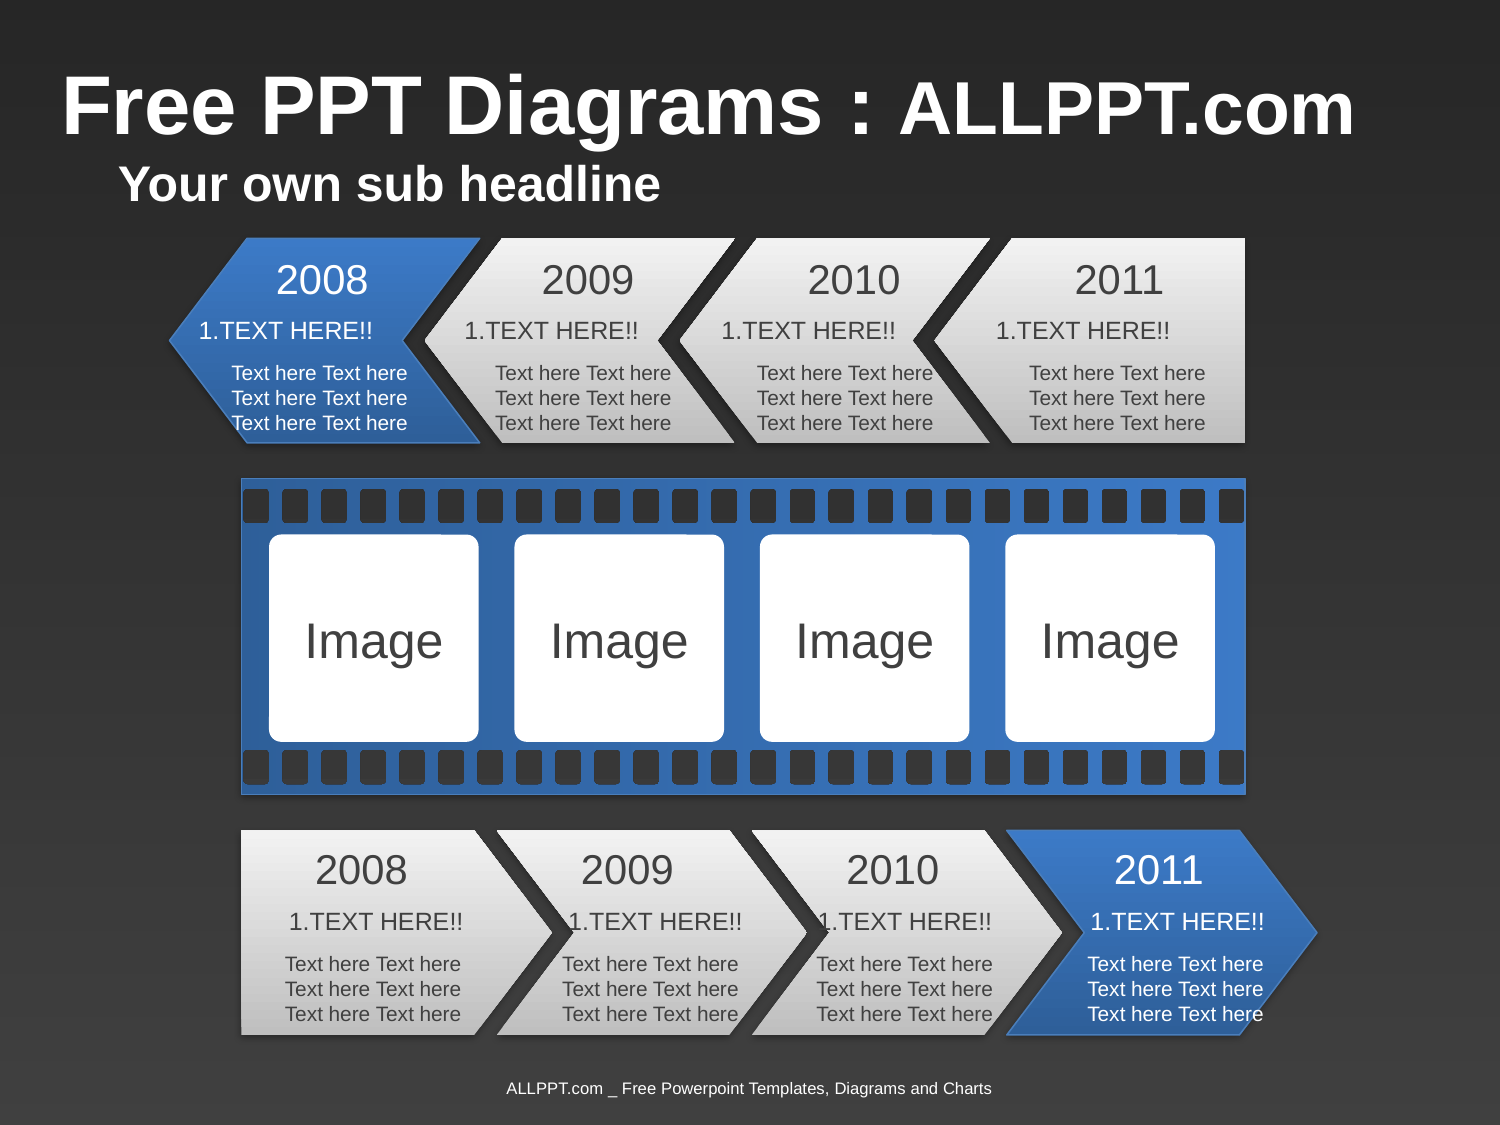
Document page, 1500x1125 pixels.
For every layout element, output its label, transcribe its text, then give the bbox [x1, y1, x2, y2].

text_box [253, 897, 495, 1035]
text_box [530, 897, 774, 1035]
text_box [672, 489, 699, 523]
text_box [633, 489, 660, 523]
text_box [499, 996, 525, 1036]
text_box [241, 237, 481, 305]
text_box 2010 [766, 245, 942, 305]
text_box [945, 489, 972, 523]
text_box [703, 306, 965, 444]
text_box [867, 489, 894, 523]
text_box Image [1003, 532, 1217, 744]
text_box [1006, 829, 1244, 896]
text_box 2008 [234, 245, 410, 305]
text_box [321, 750, 348, 785]
text_box [360, 750, 387, 785]
text_box [1101, 489, 1128, 523]
text_box [282, 489, 309, 523]
text_box [706, 237, 991, 305]
text_box [241, 478, 1246, 795]
text_box [960, 237, 1246, 444]
text_box [789, 489, 816, 523]
text_box [1140, 489, 1167, 523]
text_box [1218, 750, 1245, 785]
text_box 2008 [274, 835, 449, 895]
text_box [750, 750, 777, 785]
text_box [438, 750, 465, 785]
text_box [477, 489, 504, 523]
text_box [945, 750, 972, 785]
text_box [1023, 489, 1050, 523]
text_box [751, 829, 1050, 978]
text_box Your own sub headline [103, 144, 1353, 219]
text_box [282, 750, 309, 785]
text_box Free PPT Diagrams : ALLPPT.com [0, 43, 1500, 159]
text_box [1062, 750, 1089, 785]
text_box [965, 306, 1237, 444]
text_box [828, 750, 855, 785]
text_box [441, 306, 703, 444]
text_box [321, 489, 348, 523]
text_box [1301, 910, 1318, 956]
text_box [399, 489, 426, 523]
text_box [240, 829, 527, 1036]
text_box [789, 750, 816, 785]
text_box [477, 750, 504, 785]
text_box [1101, 750, 1128, 785]
text_box [496, 829, 782, 974]
text_box [450, 237, 736, 305]
text_box [1029, 976, 1050, 1036]
text_box [1023, 750, 1050, 785]
text_box [984, 489, 1011, 523]
text_box [711, 750, 738, 785]
text_box 2010 [805, 835, 981, 895]
text_box [360, 489, 387, 523]
text_box [243, 489, 270, 523]
text_box ALLPPT.com _ Free Powerpoint Templates, Diagrams and Charts [0, 1070, 1500, 1106]
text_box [167, 306, 439, 444]
text_box [516, 489, 543, 523]
text_box [711, 489, 738, 523]
text_box [594, 489, 621, 523]
text_box [672, 750, 699, 785]
text_box [195, 254, 234, 305]
text_box 2009 [500, 245, 676, 305]
text_box Image [512, 532, 727, 744]
text_box [243, 750, 270, 785]
text_box [516, 750, 543, 785]
text_box [828, 489, 855, 523]
text_box [1179, 489, 1206, 523]
text_box [1218, 489, 1245, 523]
text_box 2011 [1071, 835, 1247, 895]
text_box [438, 489, 465, 523]
text_box [906, 750, 933, 785]
text_box Image [757, 532, 972, 744]
text_box [1247, 839, 1290, 895]
text_box 2011 [1032, 245, 1208, 305]
text_box [633, 750, 660, 785]
text_box [984, 750, 1011, 785]
text_box [1179, 750, 1206, 785]
text_box Image [266, 532, 481, 744]
text_box 2009 [539, 835, 715, 895]
text_box [867, 750, 894, 785]
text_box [785, 897, 1025, 1035]
text_box [1062, 489, 1089, 523]
text_box [555, 750, 582, 785]
text_box [594, 750, 621, 785]
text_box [1055, 897, 1296, 1035]
text_box [555, 489, 582, 523]
text_box [906, 489, 933, 523]
text_box [750, 489, 777, 523]
text_box [1140, 750, 1167, 785]
text_box [399, 750, 426, 785]
